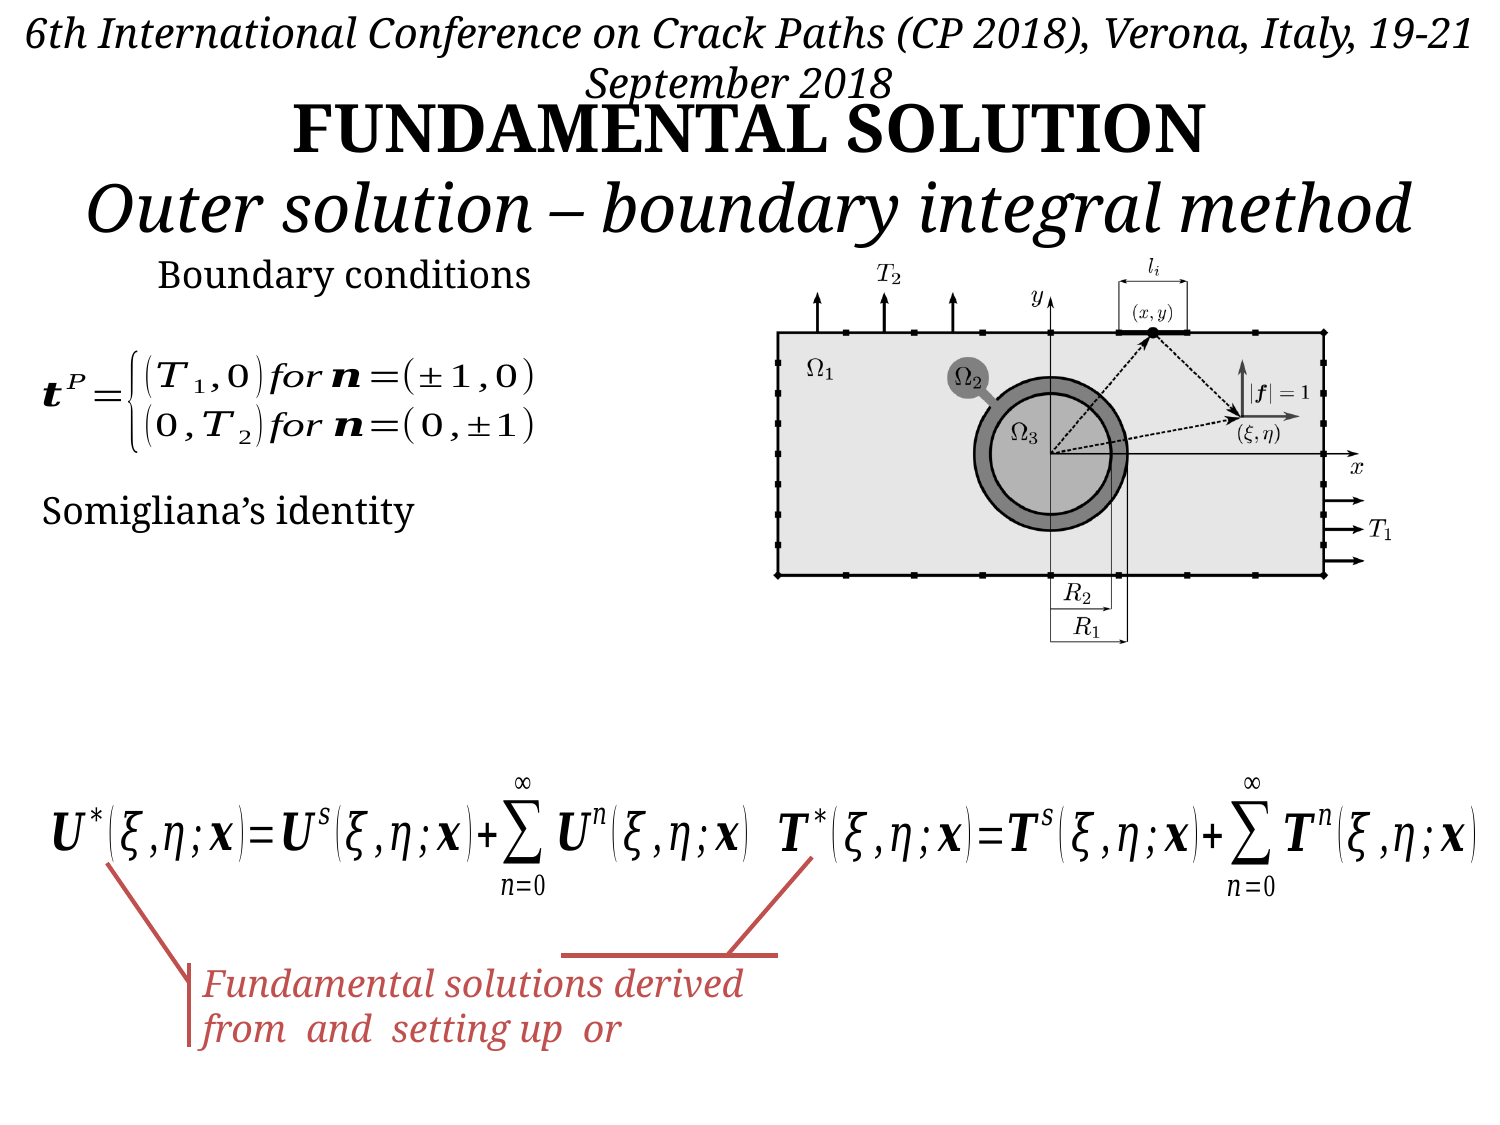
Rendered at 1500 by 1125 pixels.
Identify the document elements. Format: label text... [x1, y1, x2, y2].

picture [773, 258, 1391, 645]
text_box [561, 855, 814, 958]
text_box 6th International Conference on Crack Paths (CP 2018), Verona, Italy, 19-21 September 2018 [0, 0, 1500, 78]
text_box FUNDAMENTAL SOLUTION Outer solution – boundary integral method [0, 78, 1500, 333]
